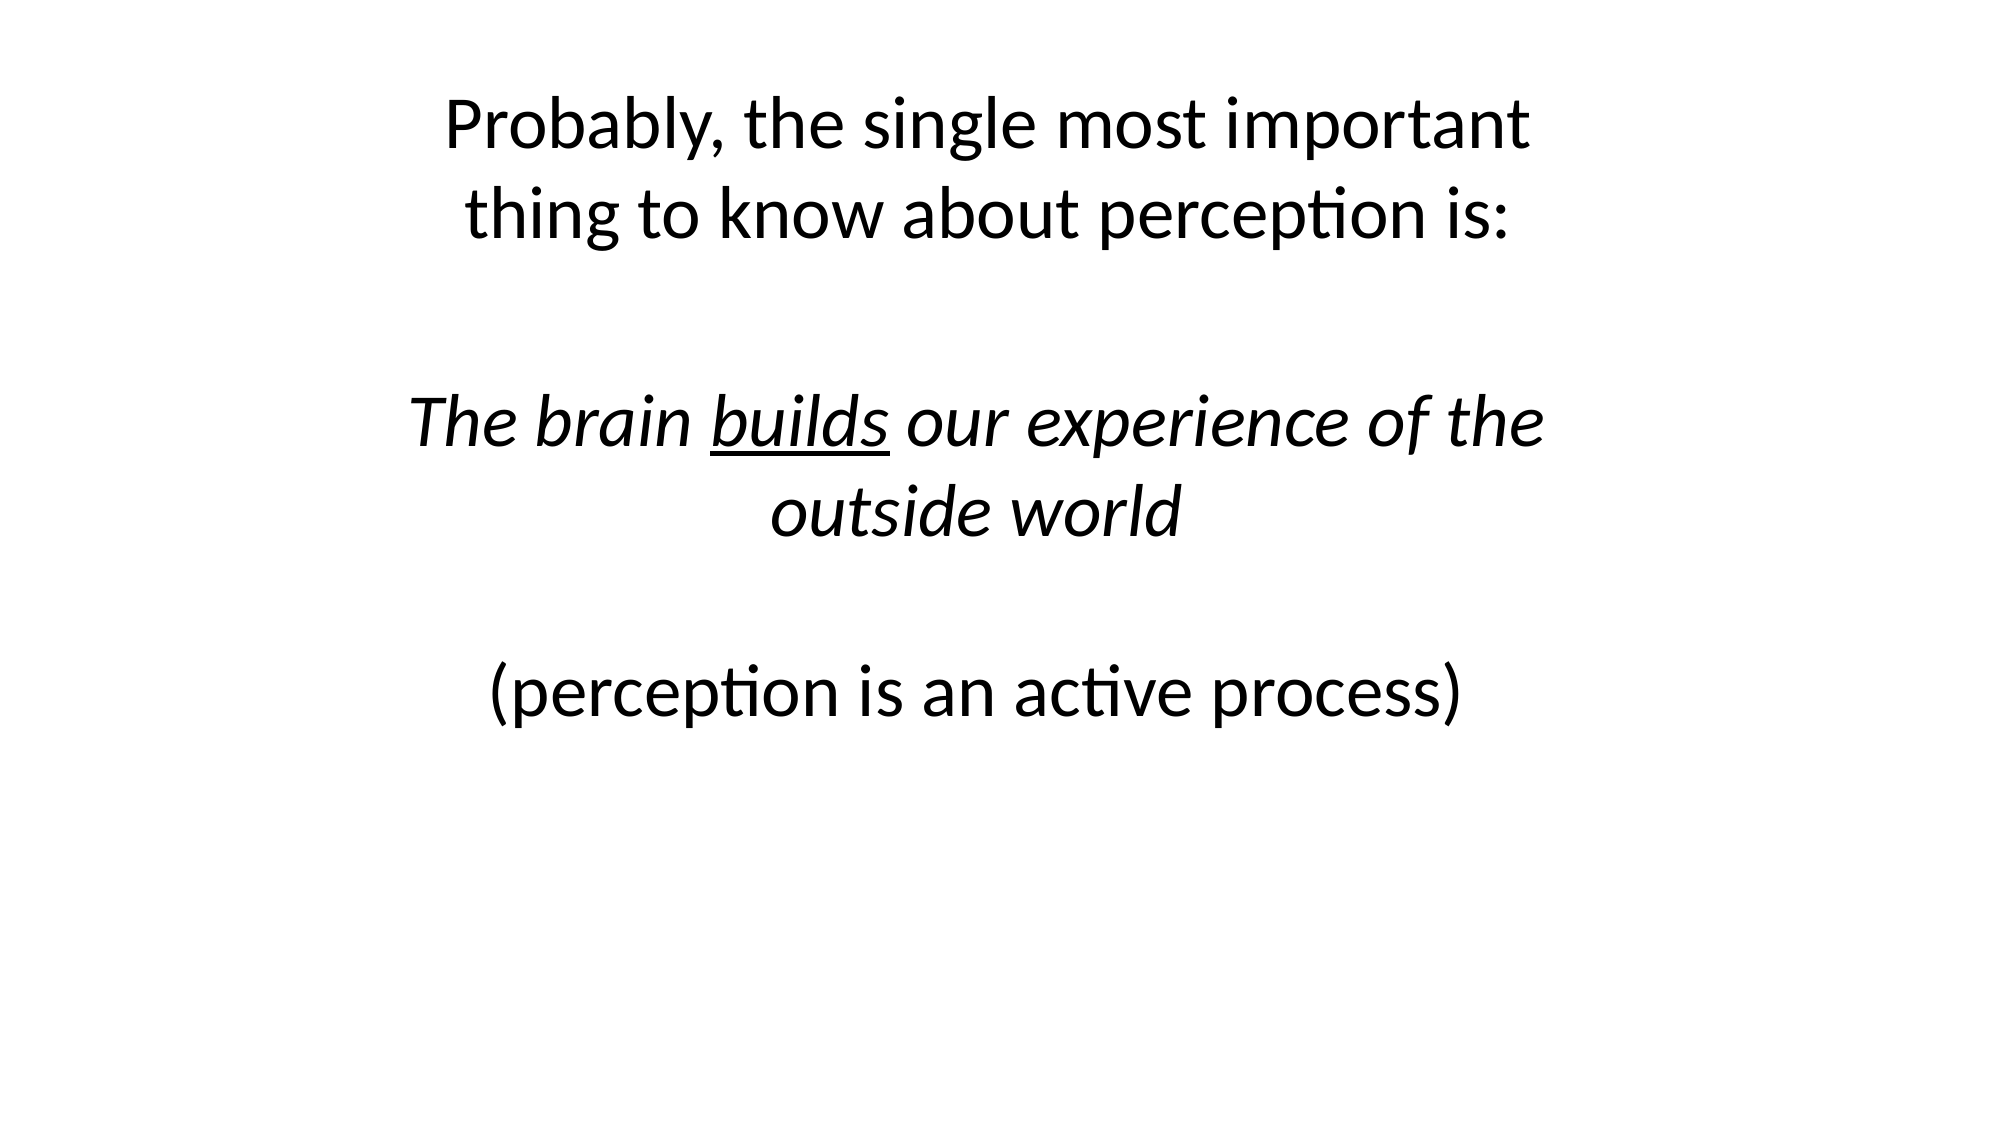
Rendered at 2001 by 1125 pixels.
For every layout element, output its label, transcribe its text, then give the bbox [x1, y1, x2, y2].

text_box The brain builds our experience of the outside world (perception is an active process) [362, 364, 1591, 739]
text_box Probably, the single most important thing to know about perception is: [373, 66, 1603, 262]
